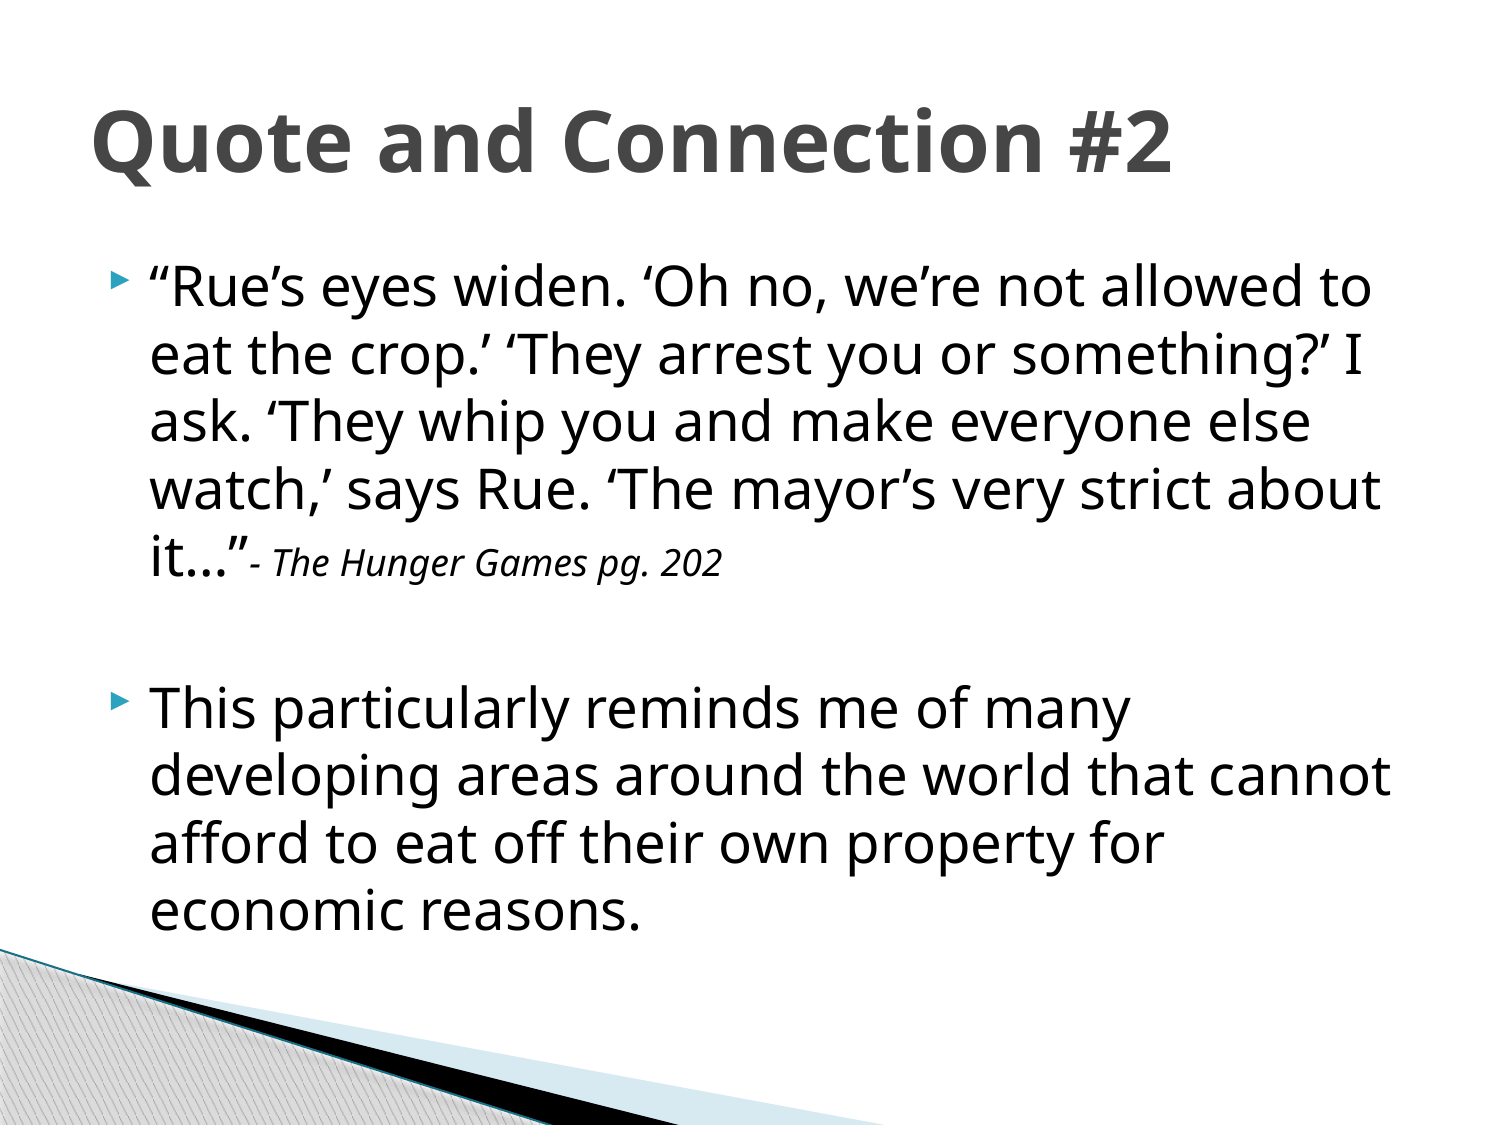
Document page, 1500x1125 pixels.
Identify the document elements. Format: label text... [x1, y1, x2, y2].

title Quote and Connection #2 [75, 45, 1425, 233]
list “Rue’s eyes widen. ‘Oh no, we’re not allowed to eat the crop.’ ‘They arrest you or something?’ I ask. ‘They whip you and make everyone else watch,’ says Rue. ‘The mayor’s very strict about it…”- The Hunger Games pg. 202 This particularly reminds me of many developing areas around the world that cannot afford to eat off their own property for economic reasons. [75, 243, 1425, 986]
